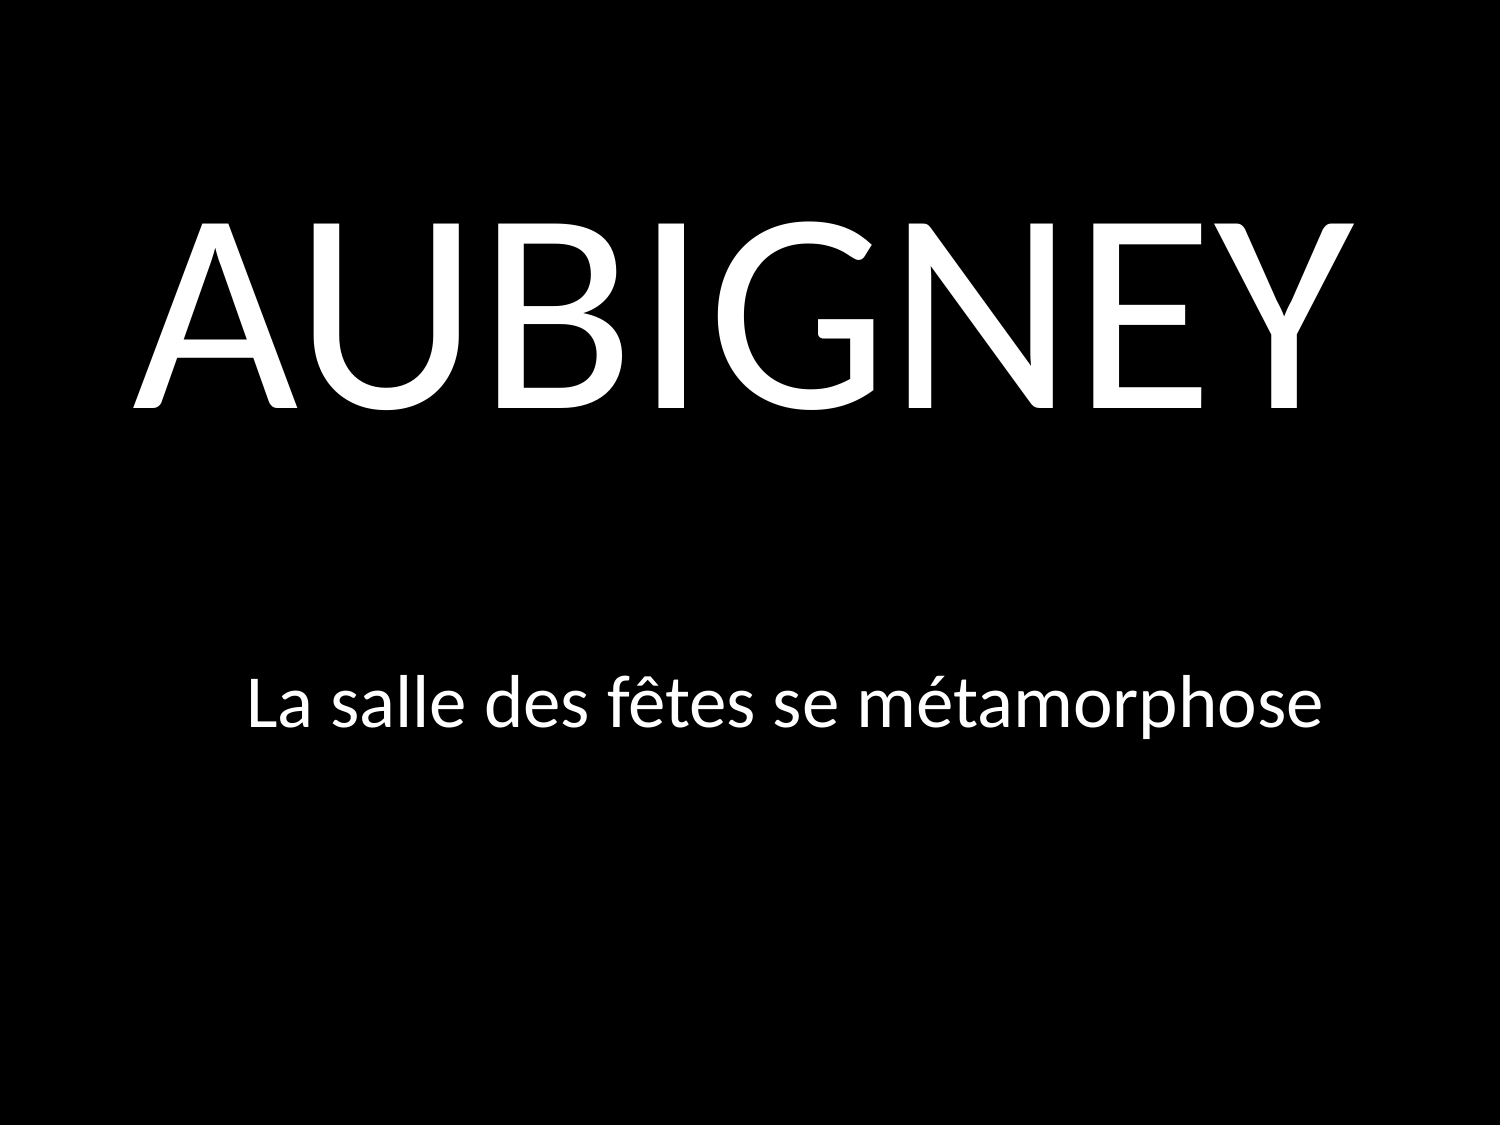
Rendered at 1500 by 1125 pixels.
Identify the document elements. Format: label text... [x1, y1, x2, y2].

text_box AUBIGNEY [64, 113, 1424, 474]
text_box La salle des fêtes se métamorphose [112, 645, 1459, 750]
